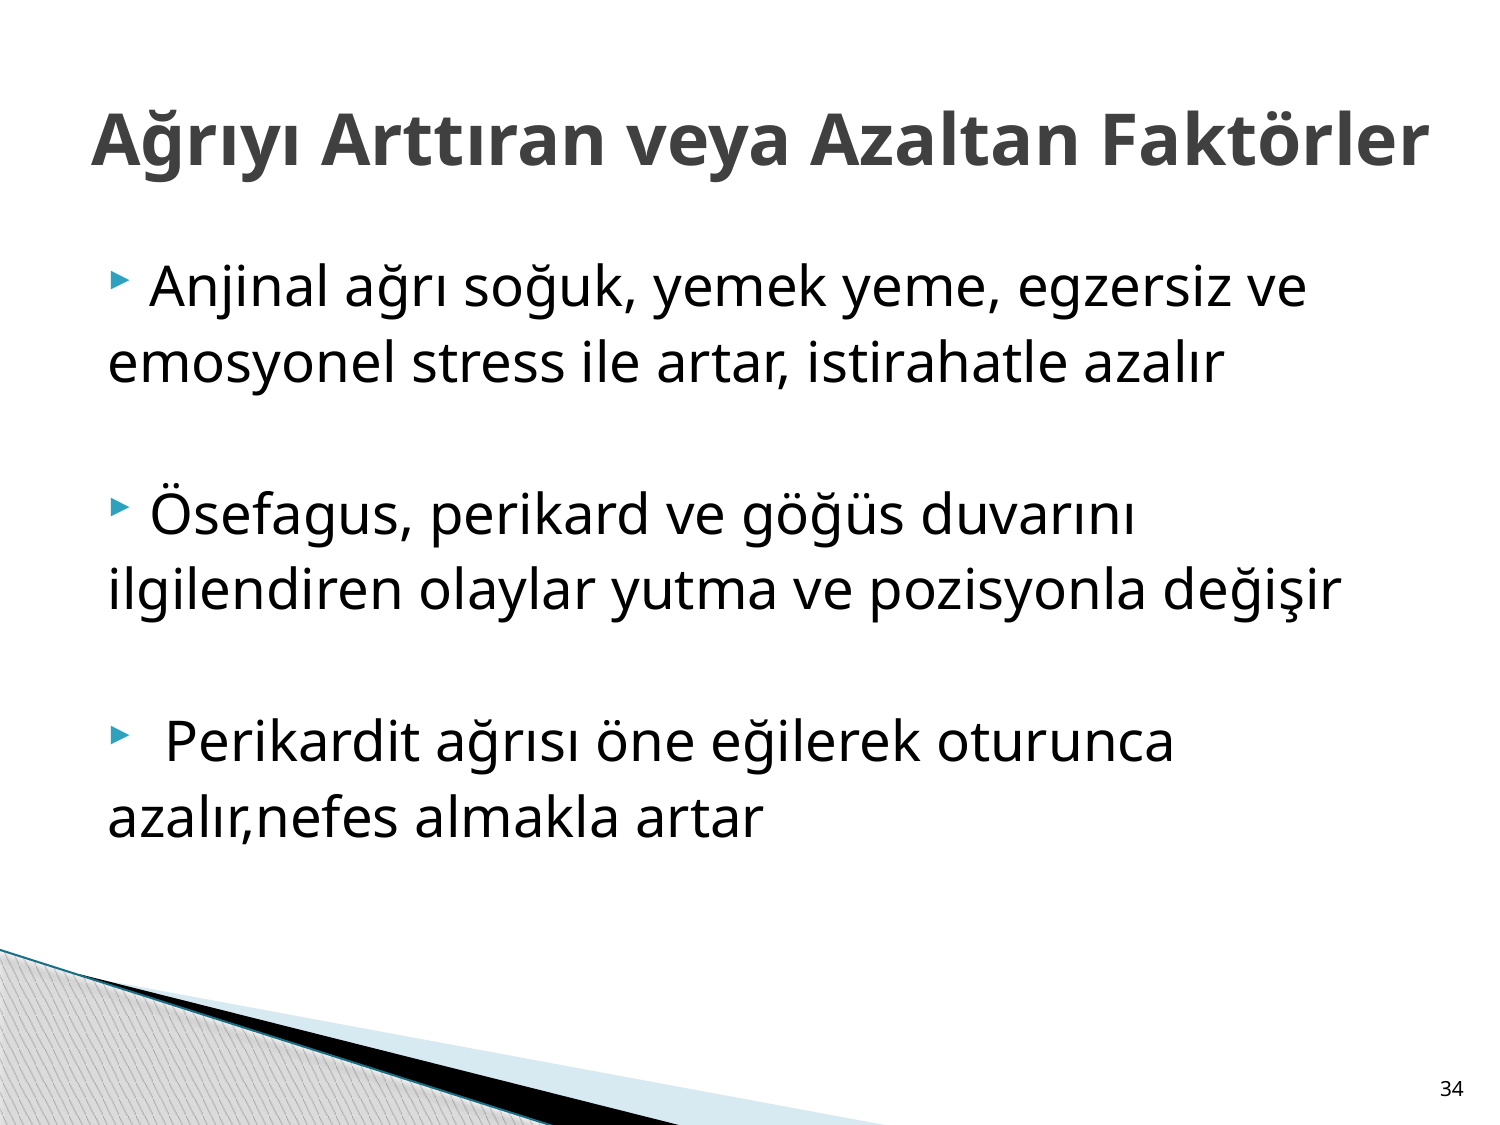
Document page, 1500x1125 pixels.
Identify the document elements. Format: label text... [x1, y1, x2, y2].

list Anjinal ağrı soğuk, yemek yeme, egzersiz ve emosyonel stress ile artar, istirahatle azalır Ösefagus, perikard ve göğüs duvarını ilgilendiren olaylar yutma ve pozisyonla değişir Perikardit ağrısı öne eğilerek oturunca azalır,nefes almakla artar [75, 243, 1425, 986]
title Ağrıyı Arttıran veya Azaltan Faktörler [76, 42, 1461, 231]
slide_number 34 [1418, 1051, 1479, 1112]
